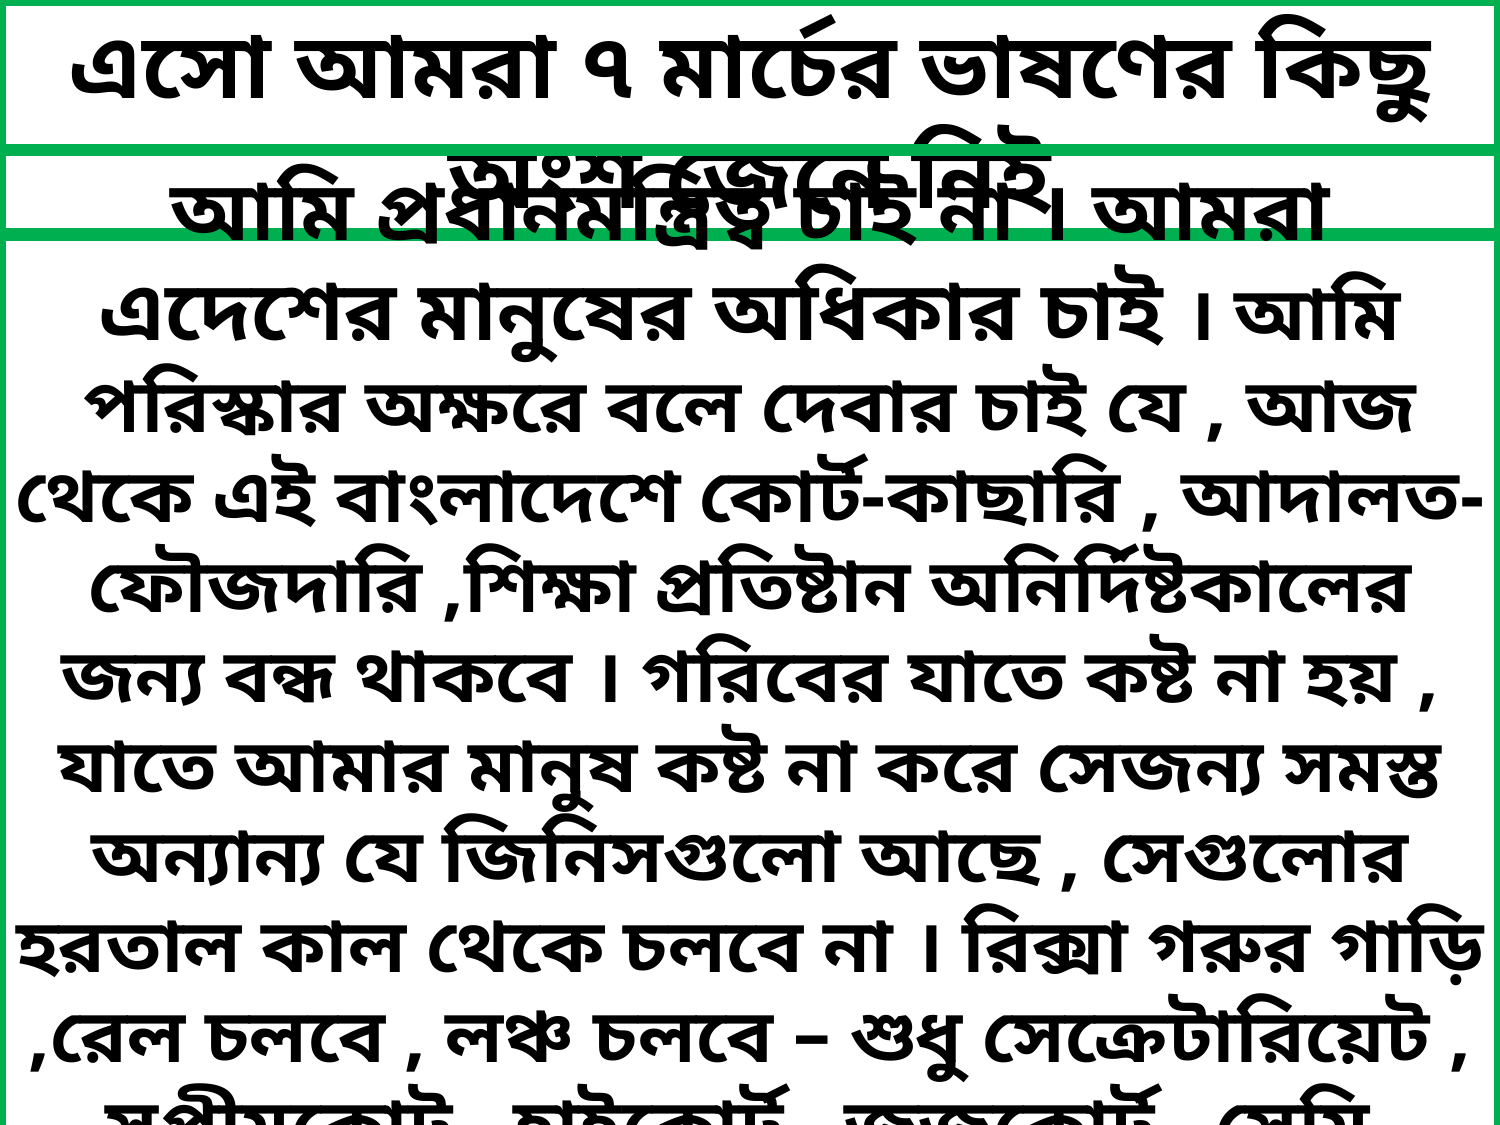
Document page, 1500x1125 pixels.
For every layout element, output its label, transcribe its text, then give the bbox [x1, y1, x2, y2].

text_box আমি প্রধানমন্ত্রিত্ব চাই না । আমরা এদেশের মানুষের অধিকার চাই । আমি পরিস্কার অক্ষরে বলে দেবার চাই যে , আজ থেকে এই বাংলাদেশে কোর্ট-কাছারি , আদালত-ফৌজদারি ,শিক্ষা প্রতিষ্টান অনির্দিষ্টকালের জন্য বন্ধ থাকবে । গরিবের যাতে কষ্ট না হয় , যাতে আমার মানুষ কষ্ট না করে সেজন্য সমস্ত অন্যান্য যে জিনিসগুলো আছে , সেগুলোর হরতাল কাল থেকে চলবে না । রিক্সা গরুর গাড়ি ,রেল চলবে , লঞ্চ চলবে – শুধু সেক্রেটারিয়েট , সুপ্রীমকোট , হাইকোর্ট , জজকোর্ট , সেমি- গভর্নমেন্ট দপ্তর ওয়াবদা , কোনকিছু চলবে না । ২৮ তারিখে কর্মচারীরা গিয়ে বেতন নিয়ে আসবেন । [0, 149, 1500, 1125]
text_box এসো আমরা ৭ মার্চের ভাষণের কিছু অংশ জেনে নিই [0, 0, 1500, 149]
